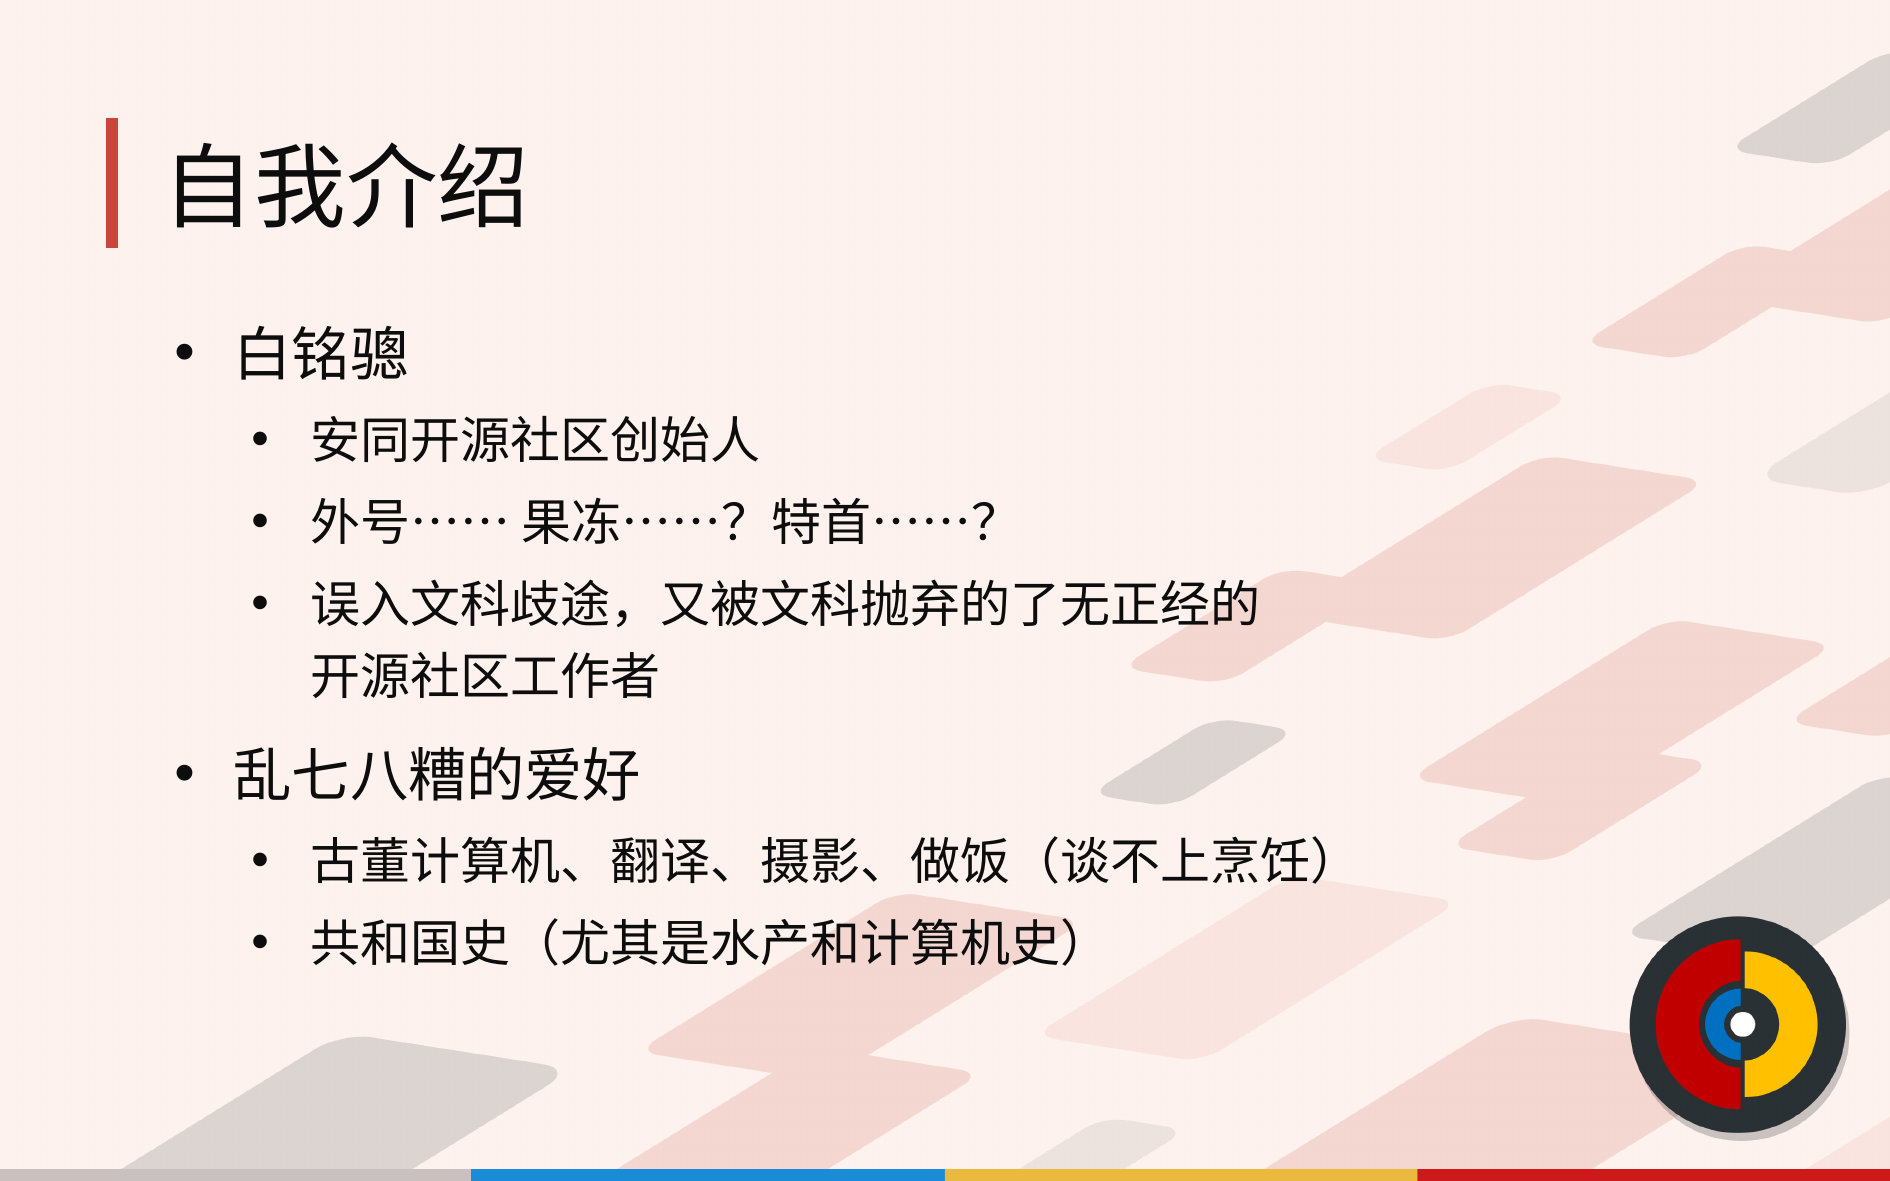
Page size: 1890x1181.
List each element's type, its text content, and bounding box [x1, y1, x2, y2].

title 自我介绍 [147, 118, 1725, 248]
picture [0, 0, 1890, 1169]
list 白铭骢 安同开源社区创始人 外号…… 果冻……？特首……？ 误入文科歧途，又被文科抛弃的了无正经的 开源社区工作者 乱七八糟的爱好 古董计算机、翻译、摄影、做饭（谈不上烹饪） 共和国史（尤其是水产和计算机史） [147, 295, 1471, 1034]
